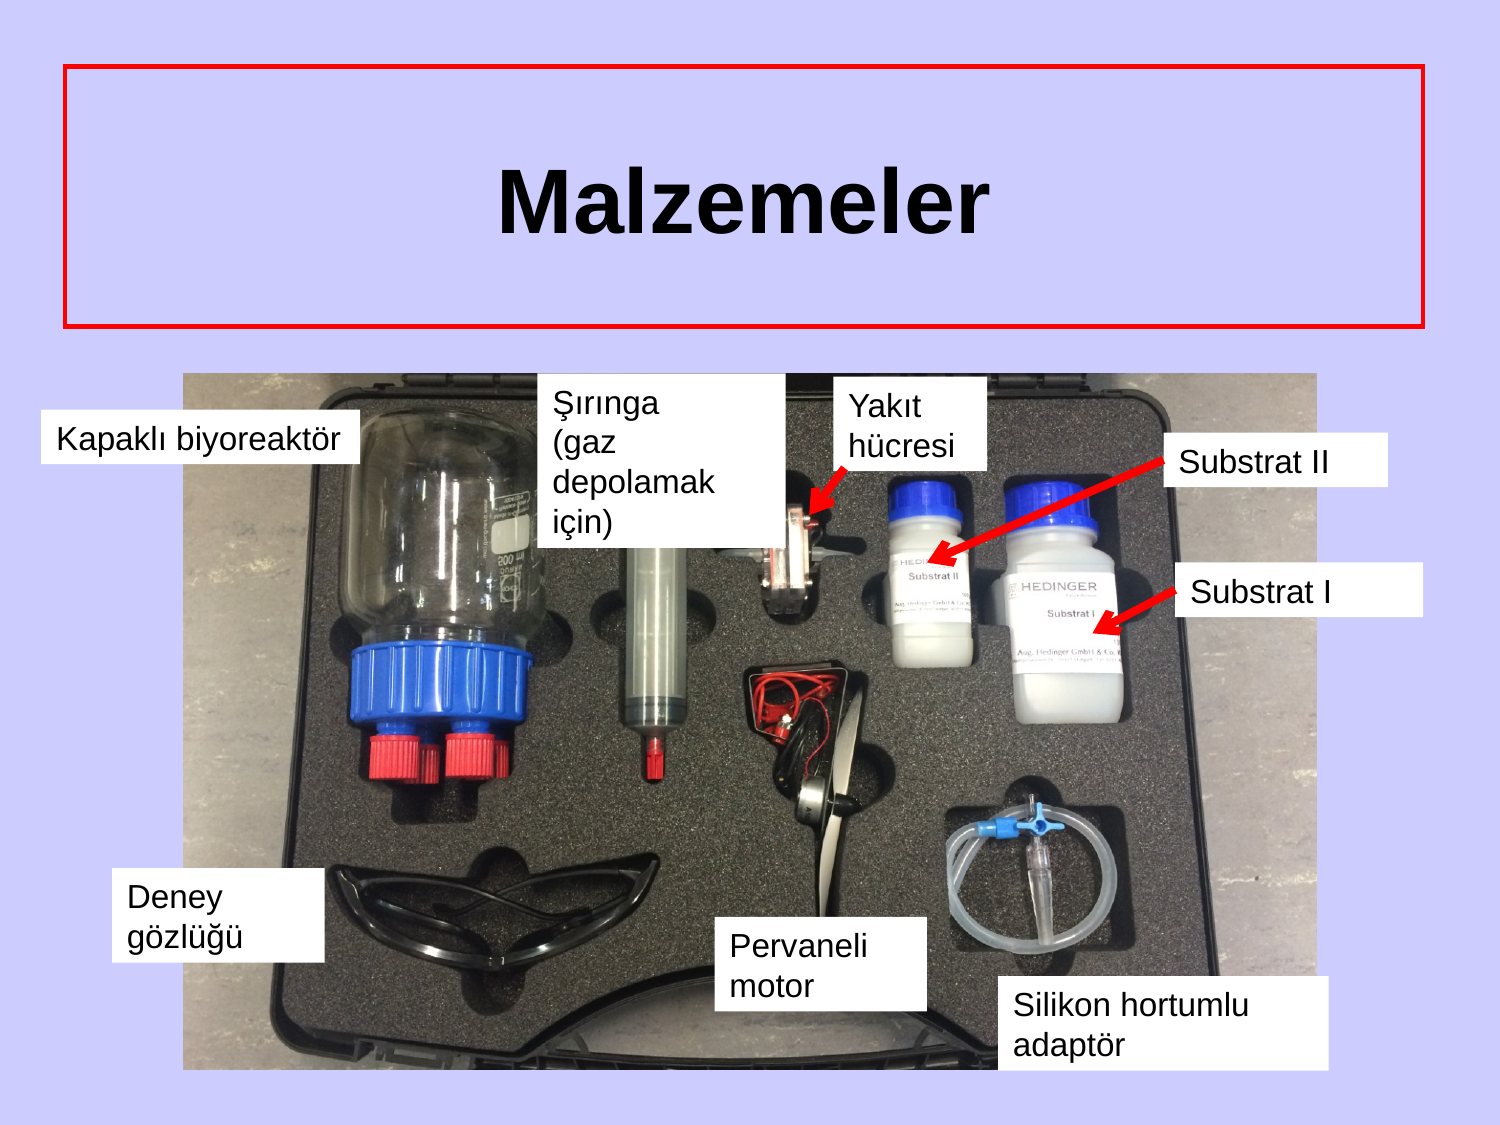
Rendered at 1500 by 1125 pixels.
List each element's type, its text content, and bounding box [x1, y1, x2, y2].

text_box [1092, 590, 1176, 634]
text_box Malzemeler [64, 66, 1424, 327]
text_box Silikon hortumlu adaptör [1322, 976, 1329, 1071]
text_box Substrat I [1322, 562, 1424, 618]
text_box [926, 460, 1164, 563]
text_box Substrat II [1322, 432, 1388, 488]
text_box Kapaklı biyoreaktör [41, 409, 177, 465]
picture [182, 373, 1318, 1070]
text_box Deney gözlüğü [112, 868, 177, 963]
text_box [808, 467, 845, 516]
